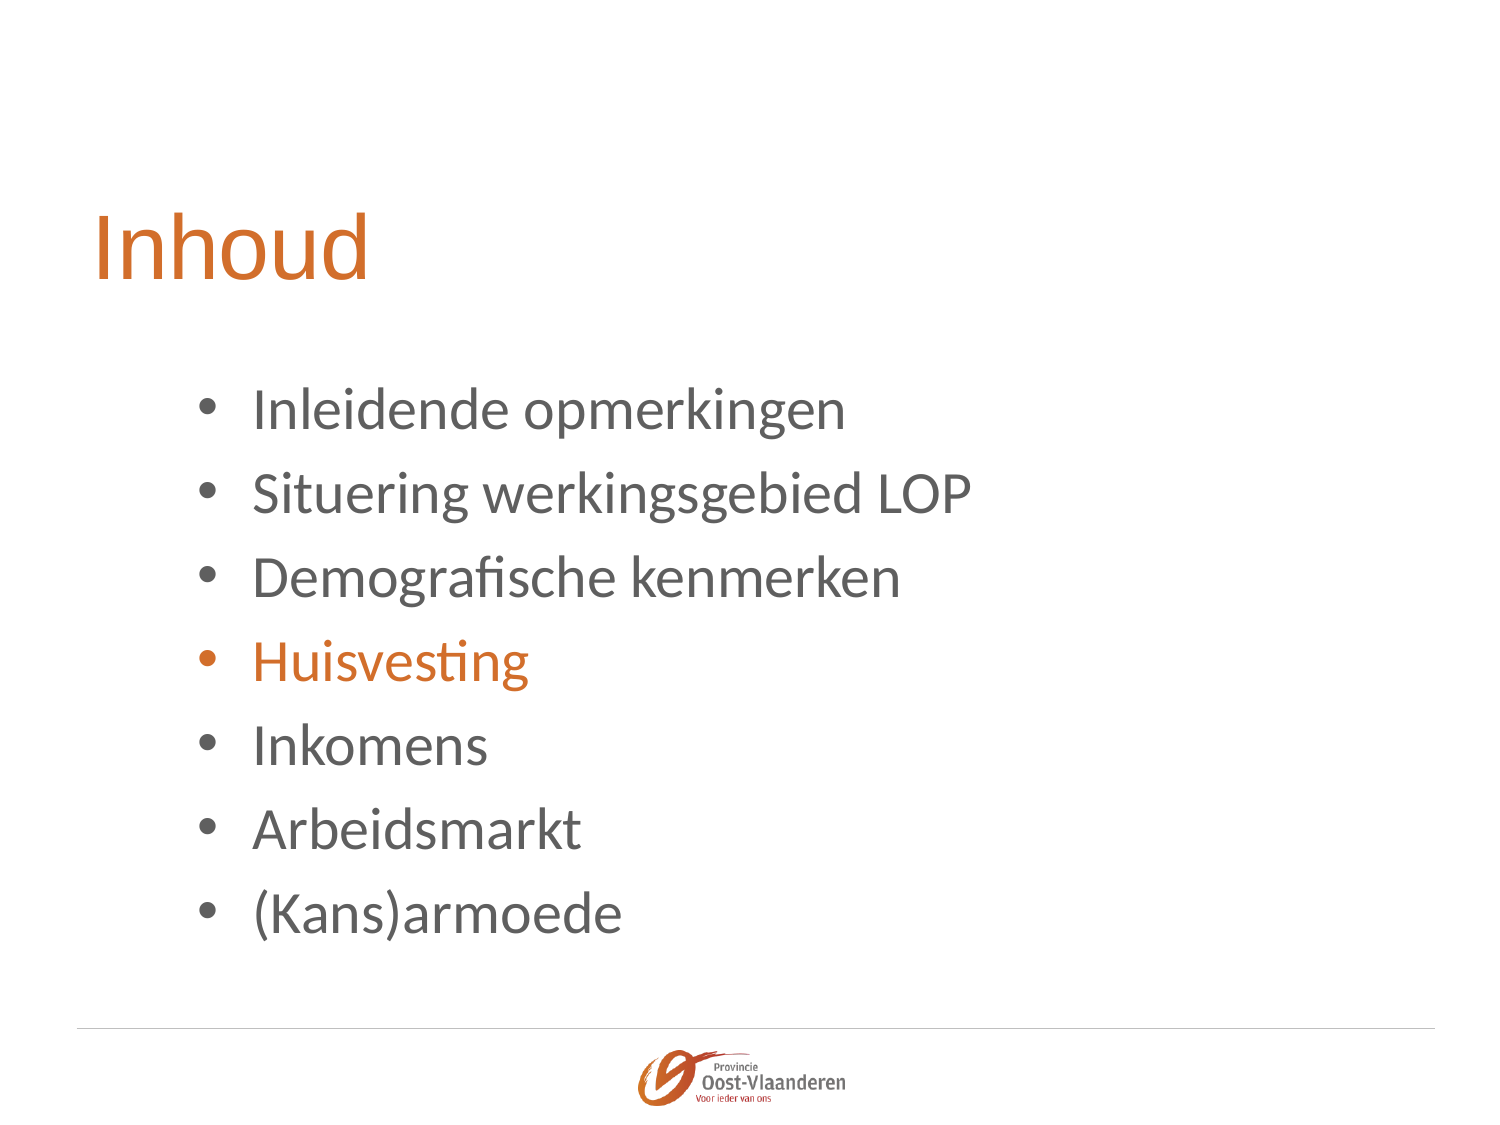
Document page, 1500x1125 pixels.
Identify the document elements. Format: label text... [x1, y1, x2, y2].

title Inhoud [76, 149, 1427, 337]
picture [638, 1050, 845, 1106]
list Inleidende opmerkingen Situering werkingsgebied LOP Demografische kenmerken Huisvesting Inkomens Arbeidsmarkt (Kans)armoede [183, 361, 1425, 958]
